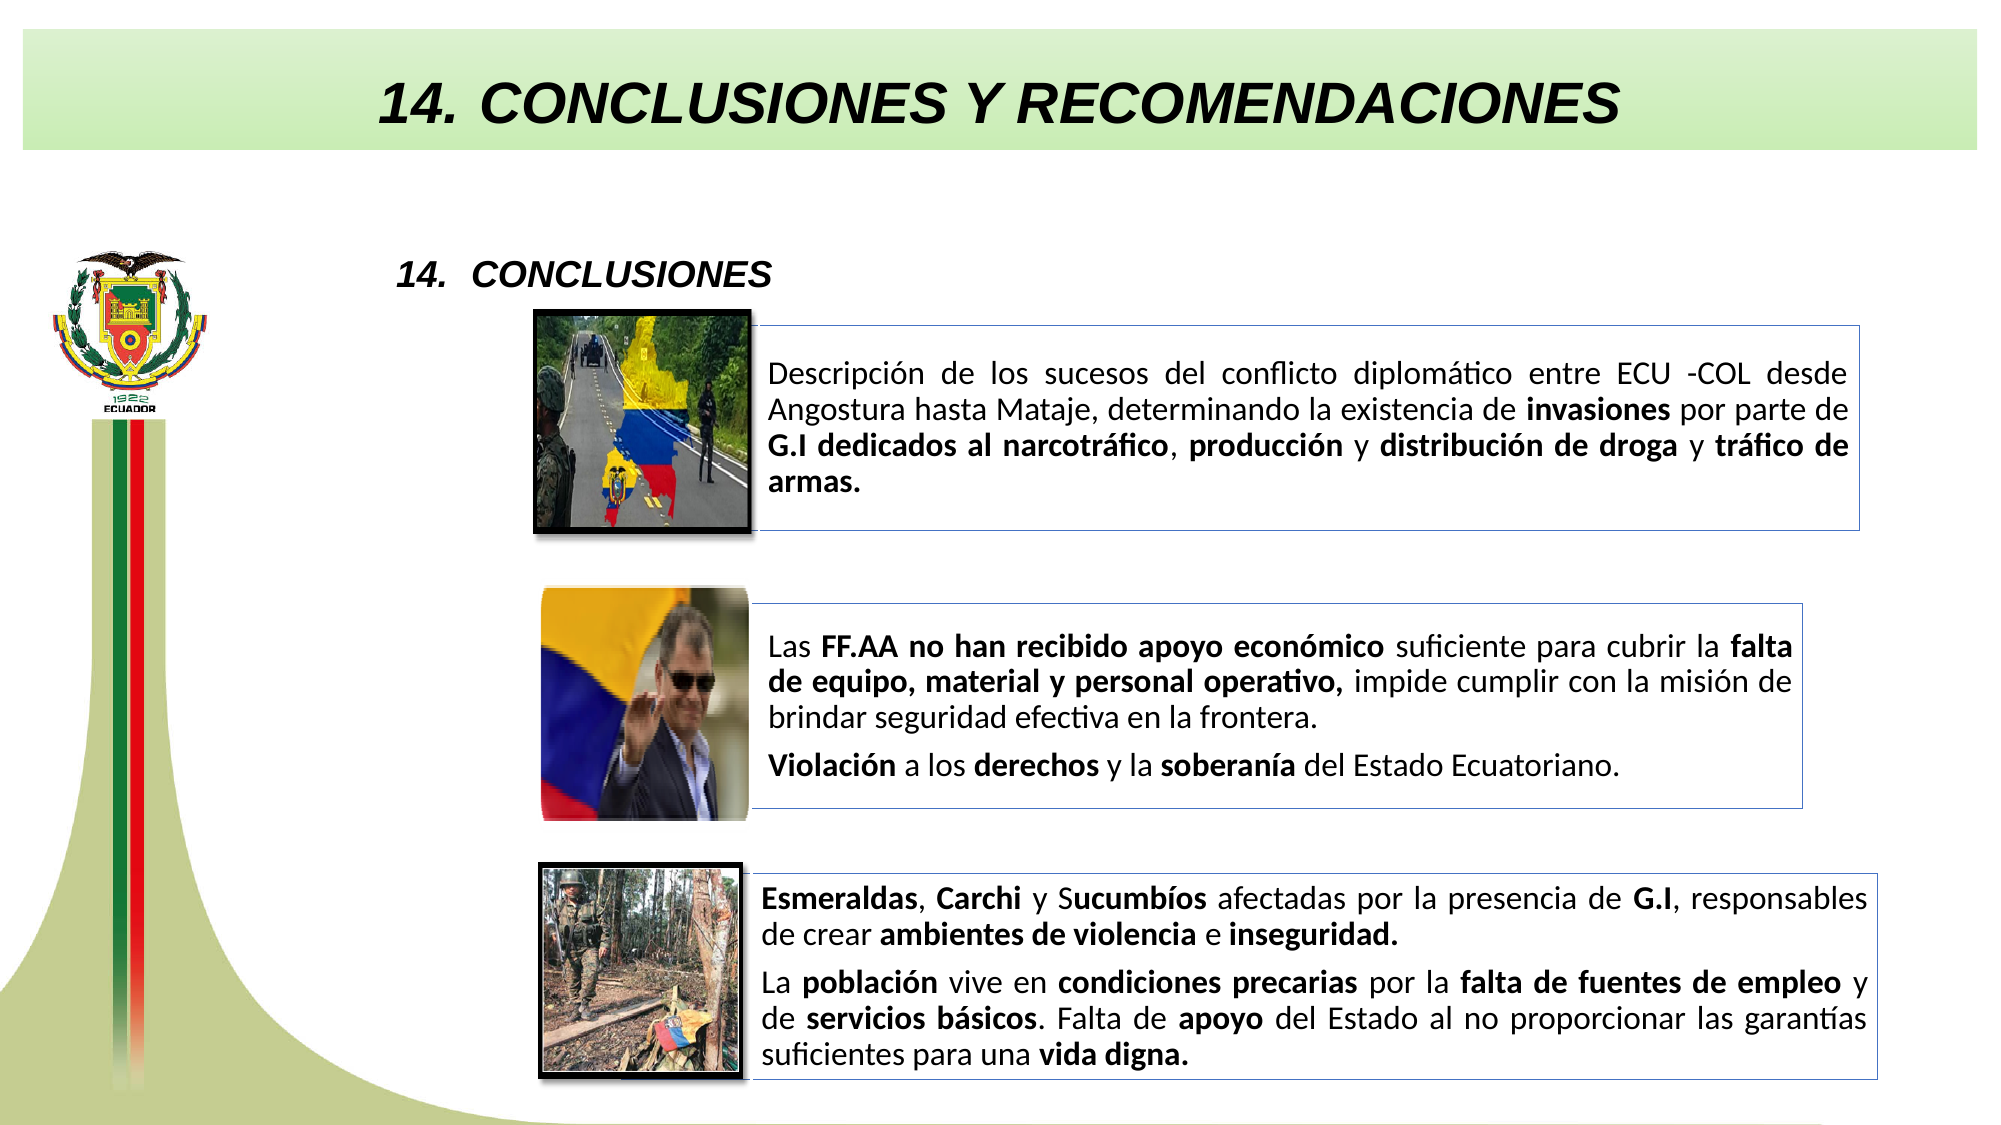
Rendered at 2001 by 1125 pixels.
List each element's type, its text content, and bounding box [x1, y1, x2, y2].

text_box CONCLUSIONES [381, 229, 1842, 268]
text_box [381, 268, 1932, 1093]
picture [0, 0, 2001, 1125]
text_box CONCLUSIONES Y RECOMENDACIONES [22, 29, 1978, 151]
